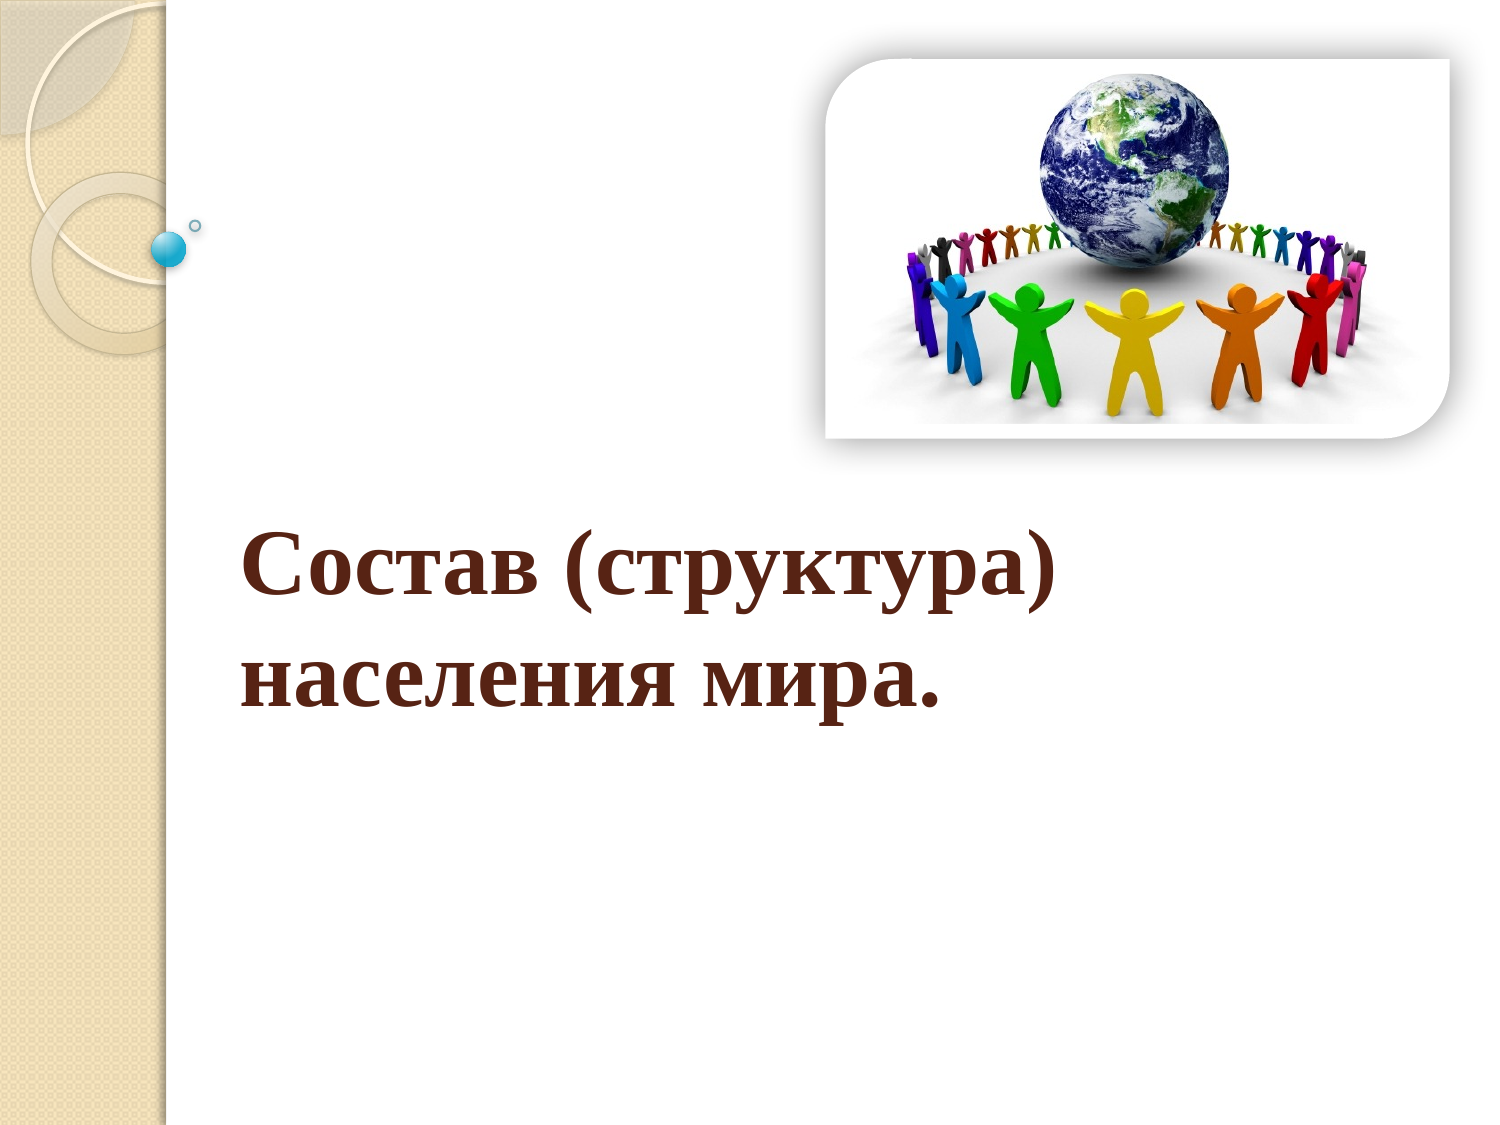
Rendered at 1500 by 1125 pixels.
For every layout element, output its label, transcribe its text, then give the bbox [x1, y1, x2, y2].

picture [832, 66, 1443, 432]
title Состав (структура) населения мира. [225, 491, 1500, 733]
